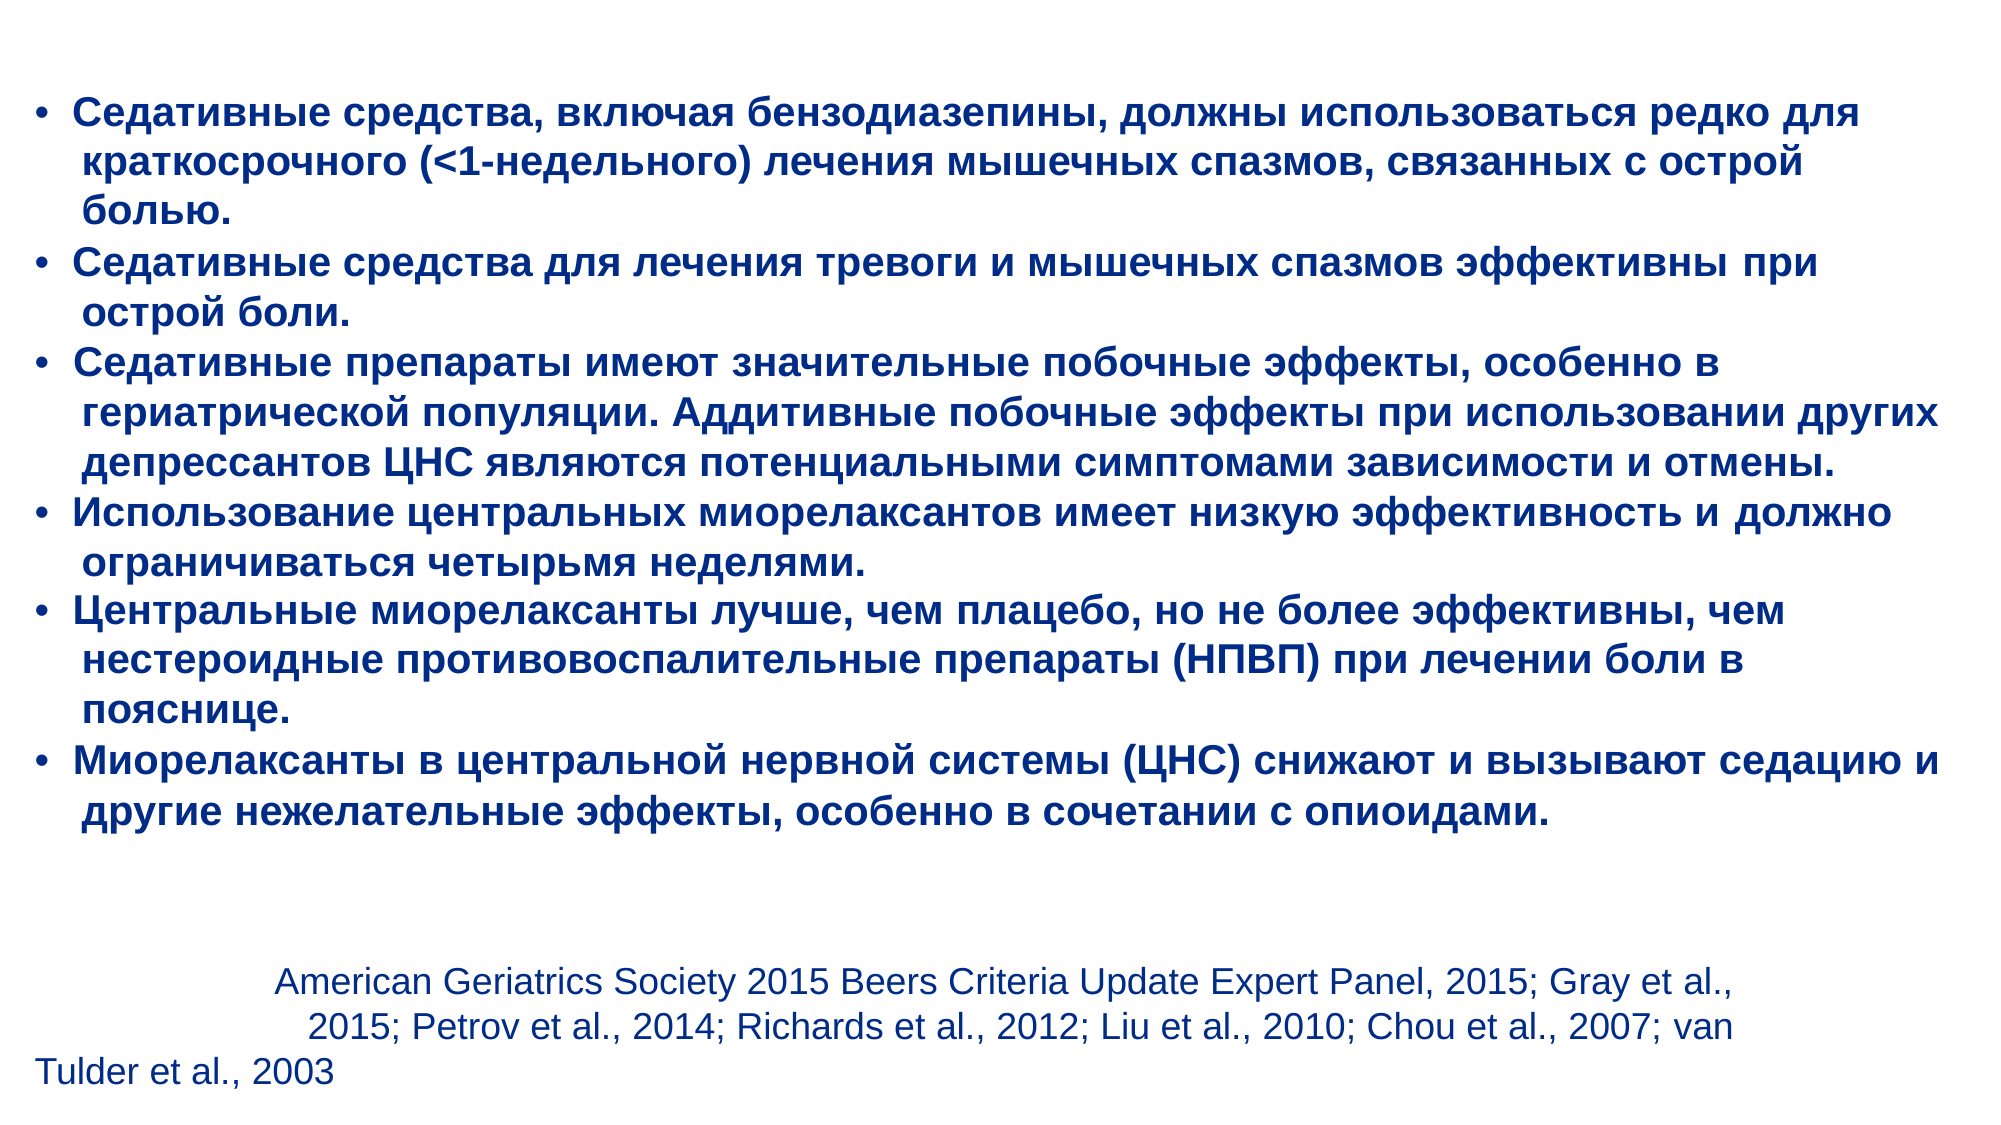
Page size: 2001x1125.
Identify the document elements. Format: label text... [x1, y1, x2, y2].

text_box • Седативные средства, включая бензодиазепины, должны использоваться редко для краткосрочного (<1-недельного) лечения мышечных спазмов, связанных с острой болью. • Седативные средства для лечения тревоги и мышечных спазмов эффективны при острой боли. • Седативные препараты имеют значительные побочные эффекты, особенно в гериатрической популяции. Аддитивные побочные эффекты при использовании других депрессантов ЦНС являются потенциальными симптомами зависимости и отмены. • Использование центральных миорелаксантов имеет низкую эффективность и должно ограничиваться четырьмя неделями. • Центральные миорелаксанты лучше, чем плацебо, но не более эффективны, чем нестероидные противовоспалительные препараты (НПВП) при лечении боли в пояснице. • Миорелаксанты в центральной нервной системы (ЦНС) снижают и вызывают седацию и другие нежелательные эффекты, особенно в сочетании с опиоидами. American Geriatrics Society 2015 Beers Criteria Update Expert Panel, 2015; Gray et al., 2015; Petrov et al., 2014; Richards et al., 2012; Liu et al., 2010; Chou et al., 2007; van Tulder et al., 2003 [34, 87, 1947, 1093]
